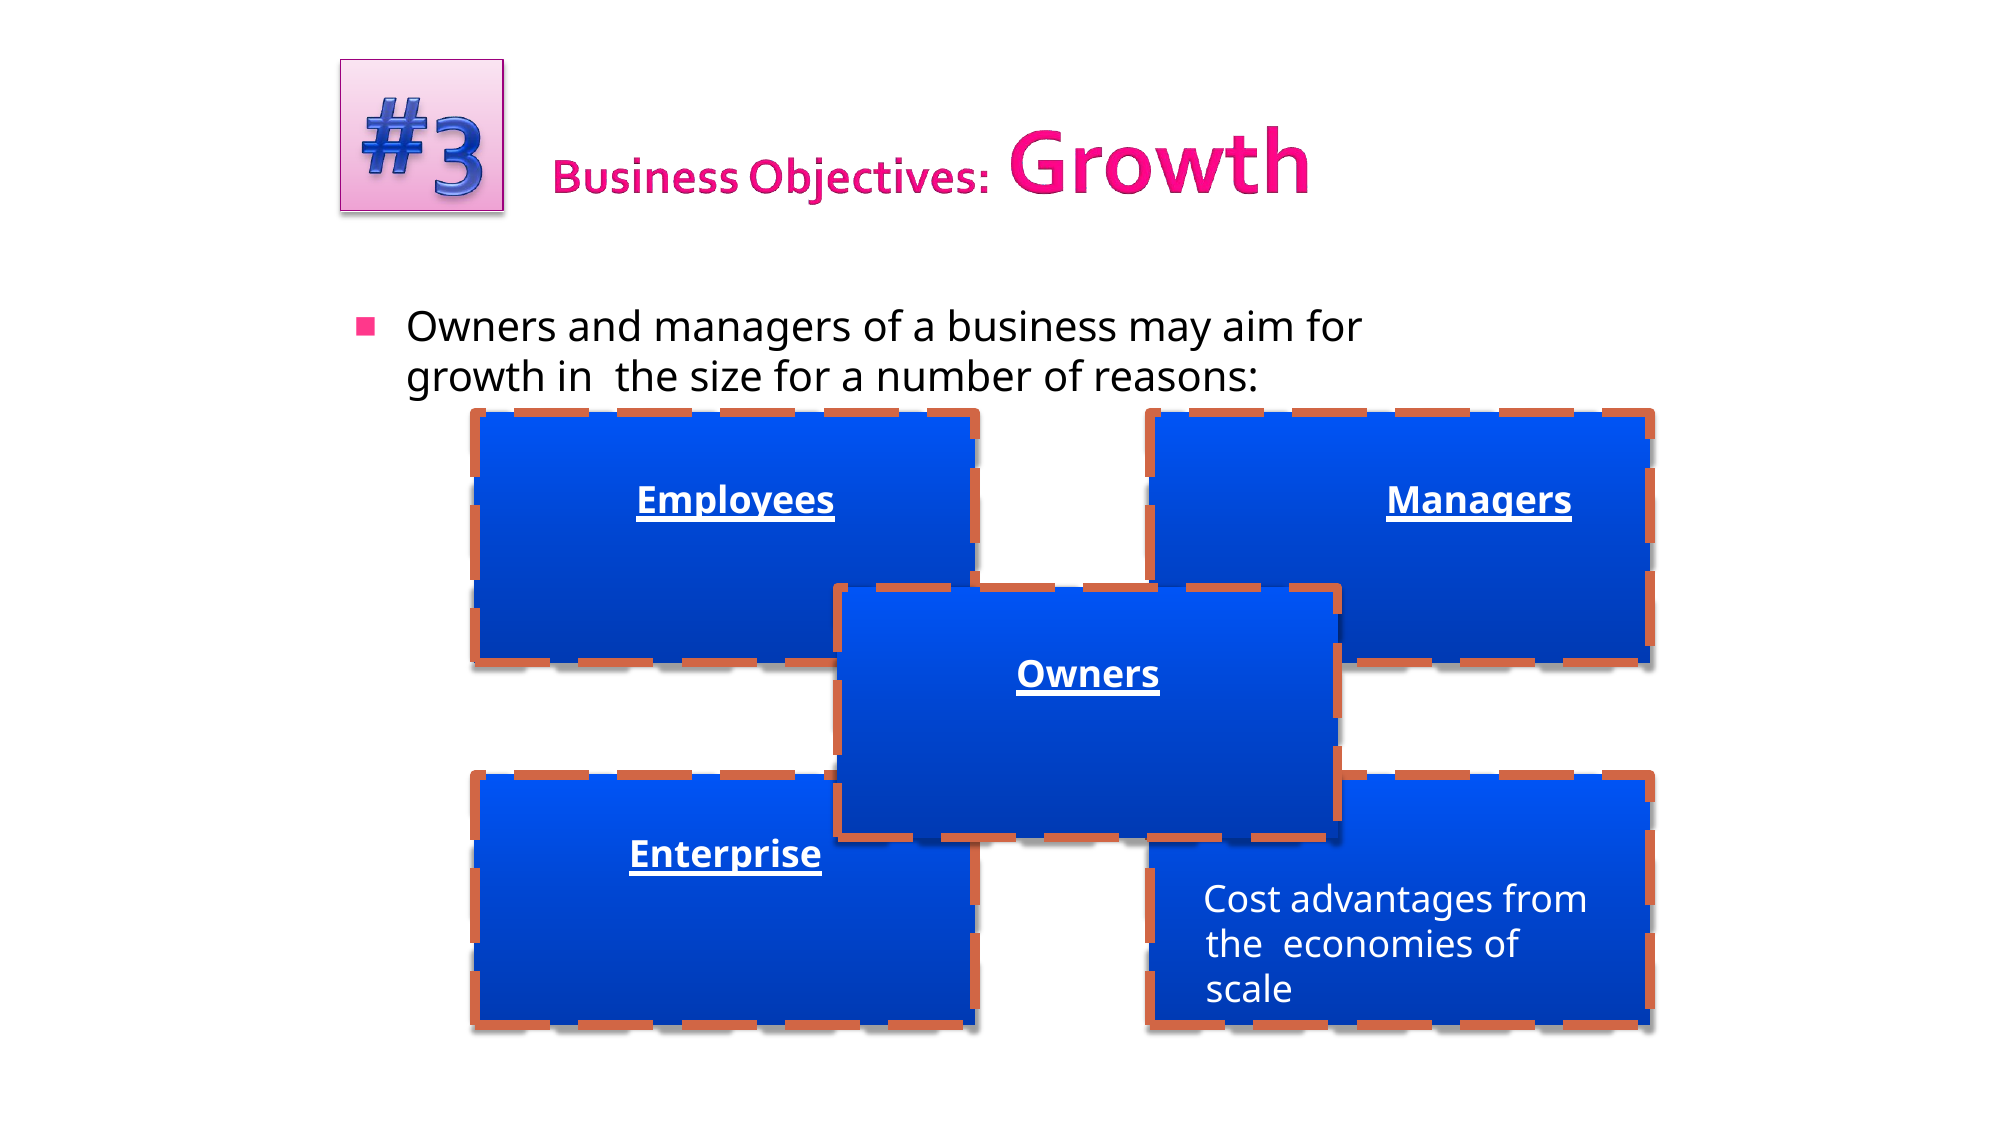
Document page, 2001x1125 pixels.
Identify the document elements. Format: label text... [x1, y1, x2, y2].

text_box Owners and managers of a business may aim for growth in the size for a number of reasons: [351, 297, 1410, 400]
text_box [825, 580, 1352, 854]
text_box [1139, 769, 1660, 1039]
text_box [249, 0, 1750, 250]
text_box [464, 406, 1660, 1040]
